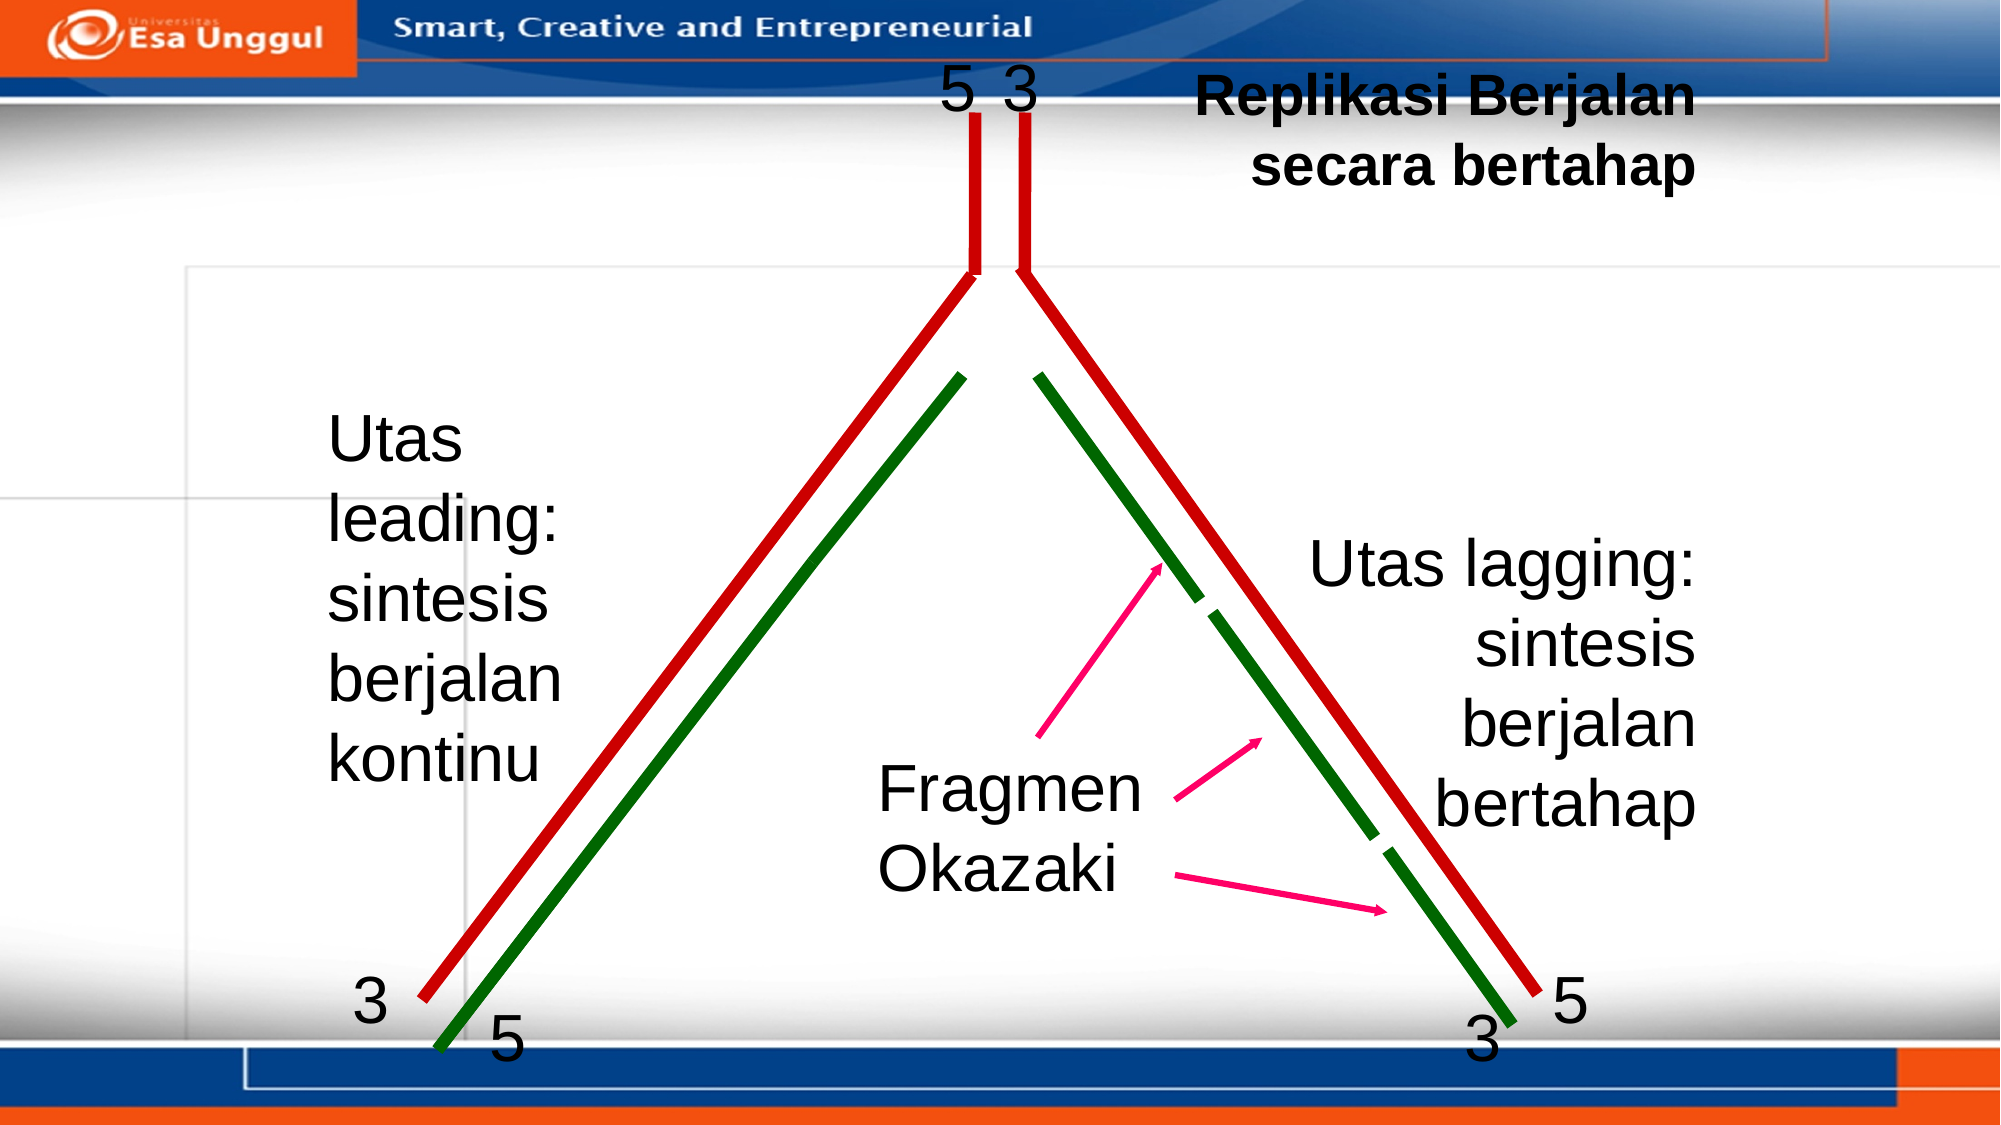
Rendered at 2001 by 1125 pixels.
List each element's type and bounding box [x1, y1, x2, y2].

text_box [1037, 562, 1388, 913]
picture [0, 0, 2000, 1125]
text_box [421, 37, 1635, 1083]
